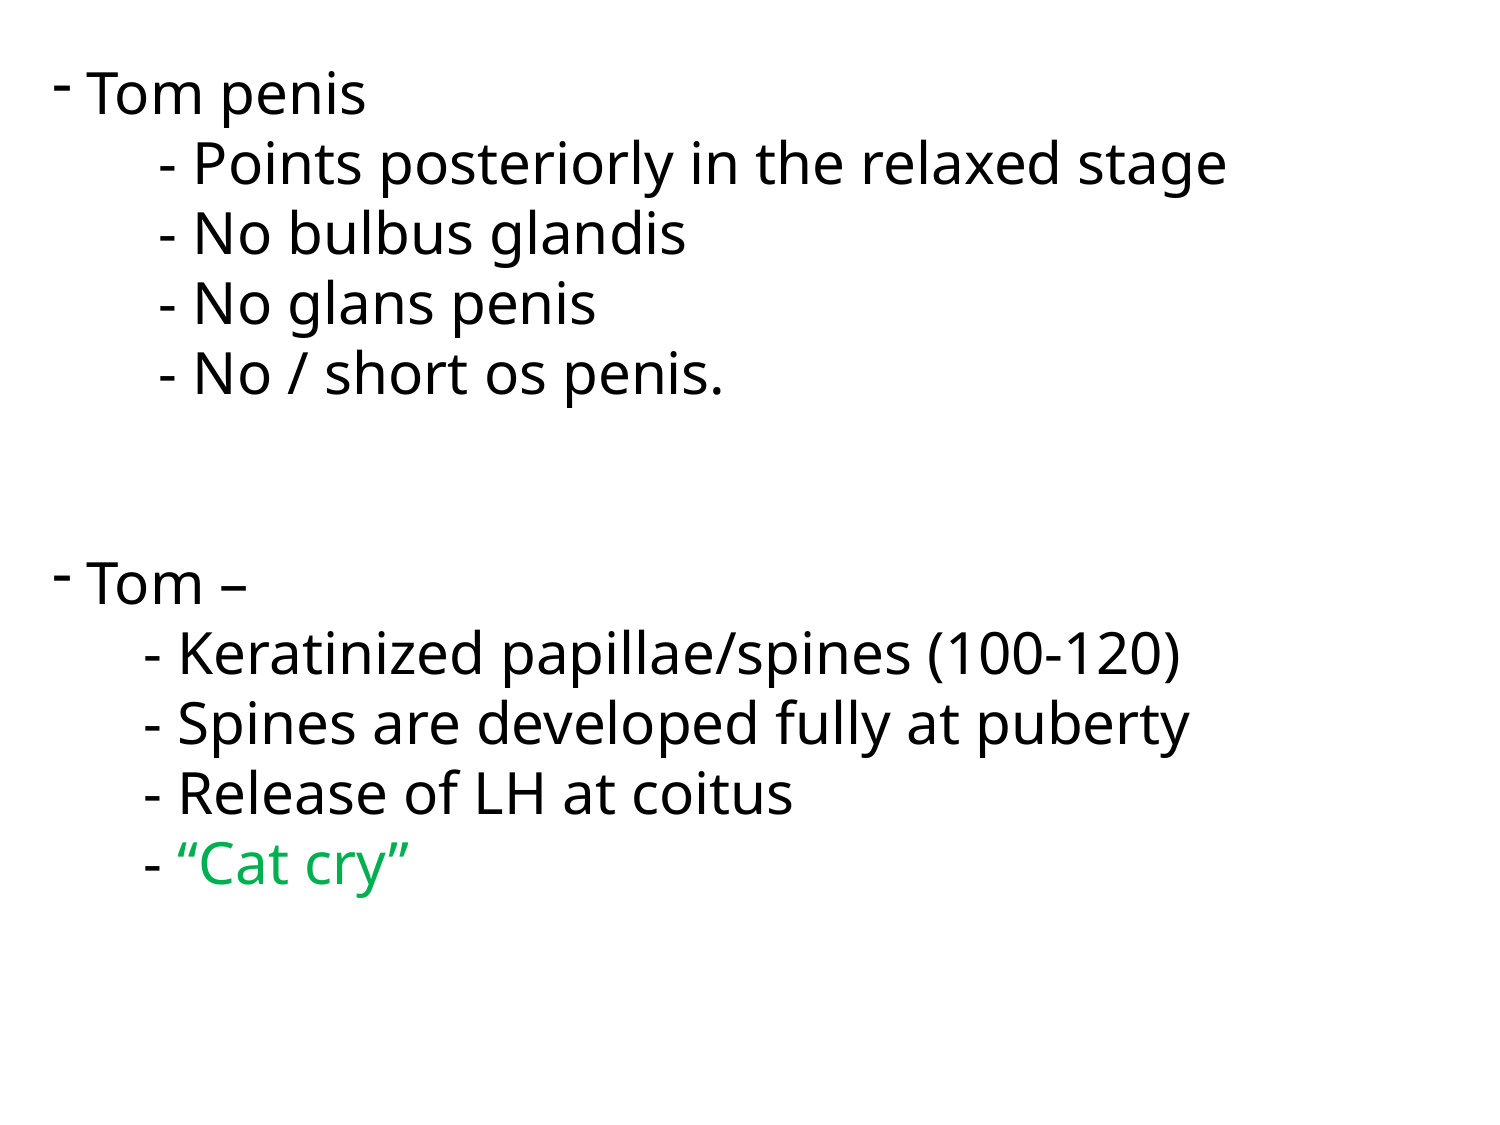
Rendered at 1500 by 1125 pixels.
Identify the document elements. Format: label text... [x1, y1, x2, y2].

text_box Tom penis - Points posteriorly in the relaxed stage - No bulbus glandis - No glans penis - No / short os penis. Tom – - Keratinized papillae/spines (100-120) - Spines are developed fully at puberty - Release of LH at coitus - “Cat cry” [37, 49, 1475, 904]
